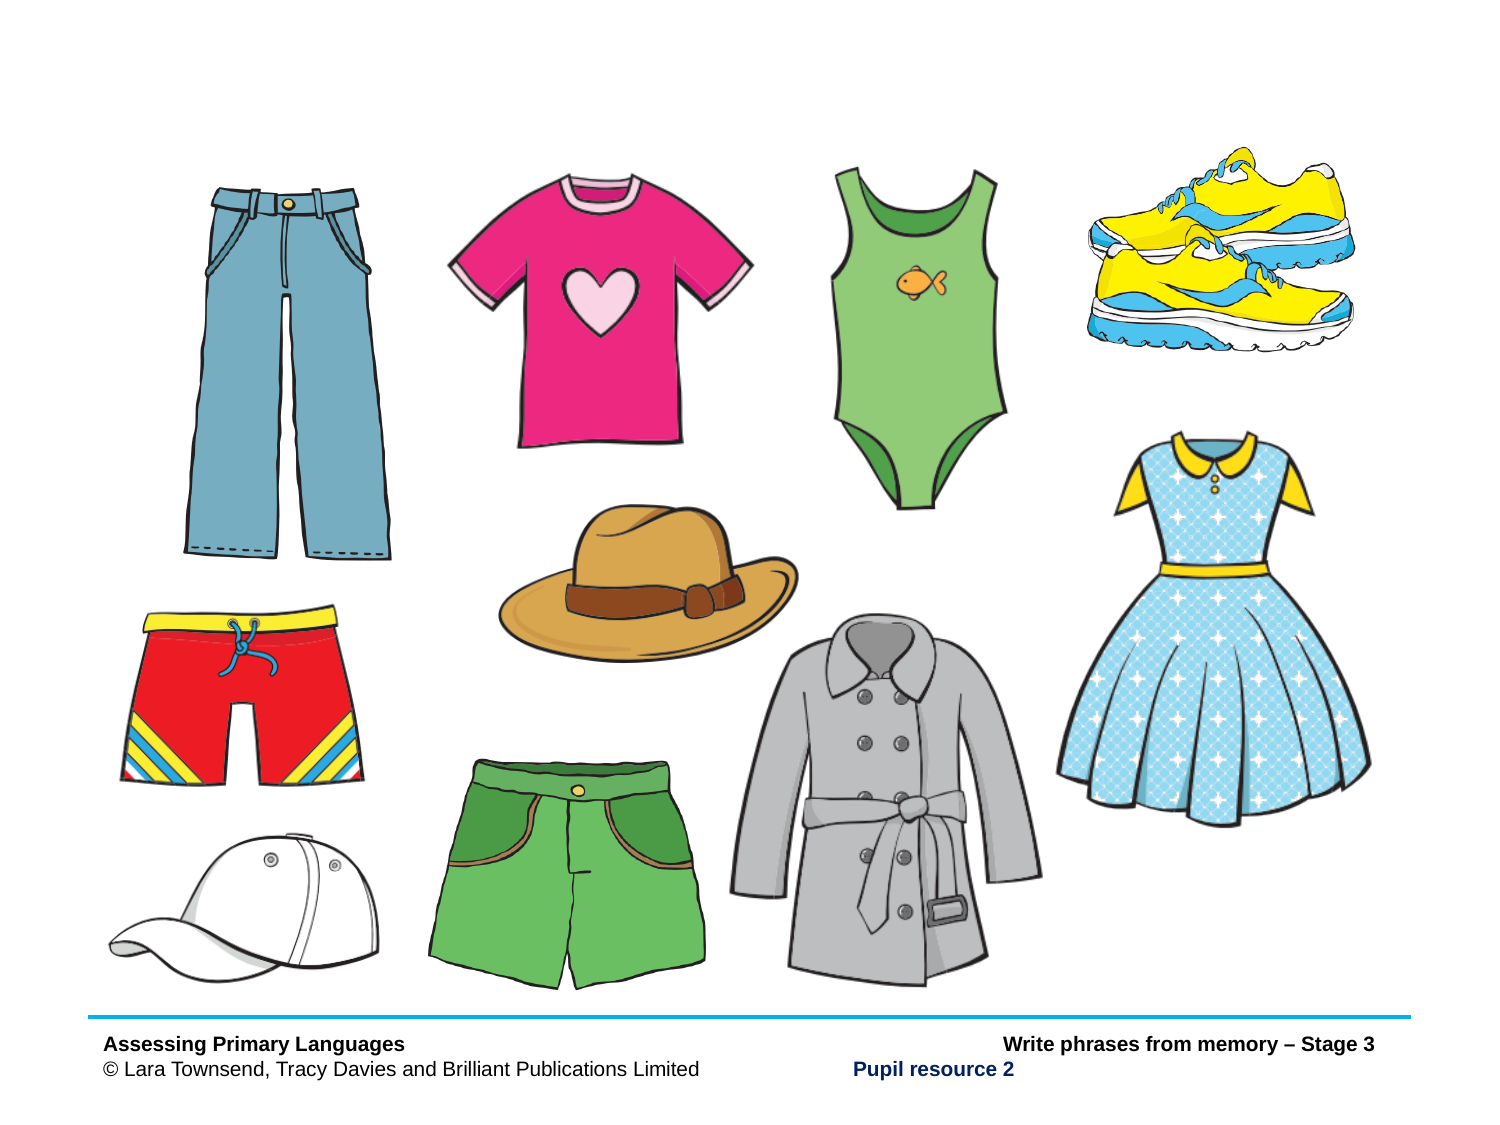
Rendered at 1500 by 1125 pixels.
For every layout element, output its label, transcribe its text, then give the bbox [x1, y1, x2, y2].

picture [0, 45, 1466, 1110]
text_box Assessing Primary Languages Write phrases from memory – Stage 3 © Lara Townsend, Tracy Davies and Brilliant Publications Limited Pupil resource 2 [802, 1023, 1412, 1113]
